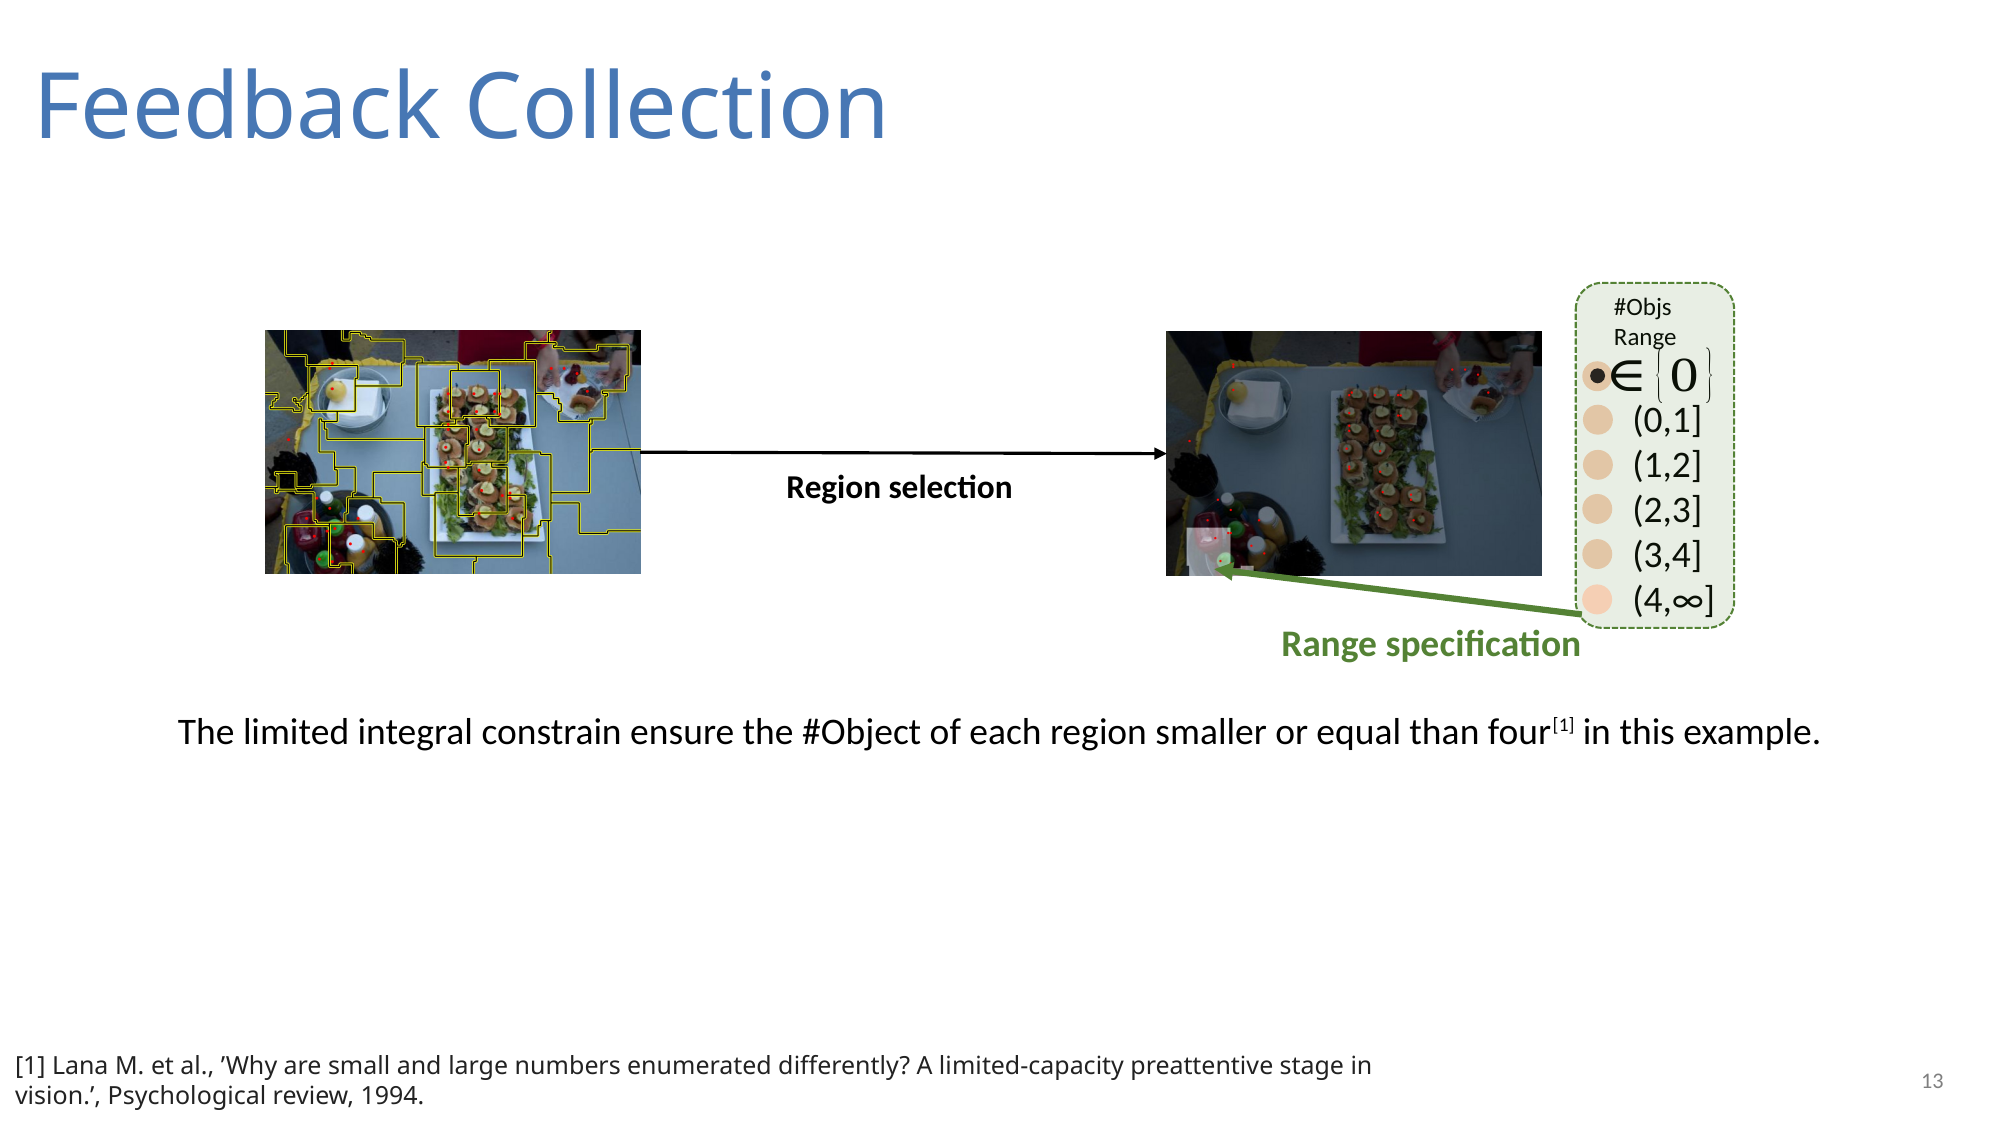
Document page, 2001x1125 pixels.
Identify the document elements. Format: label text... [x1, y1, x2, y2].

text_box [265, 282, 1735, 673]
text_box [1] Lana M. et al., ’Why are small and large numbers enumerated differently? A limited-capacity preattentive stage in vision.’, Psychological review, 1994. [0, 1034, 1411, 1125]
text_box The limited integral constrain ensure the #Object of each region smaller or equal than four[1] in this example. [163, 700, 1837, 760]
text_box Feedback Collection [33, 0, 1833, 218]
text_box 13 [1683, 1049, 1959, 1110]
